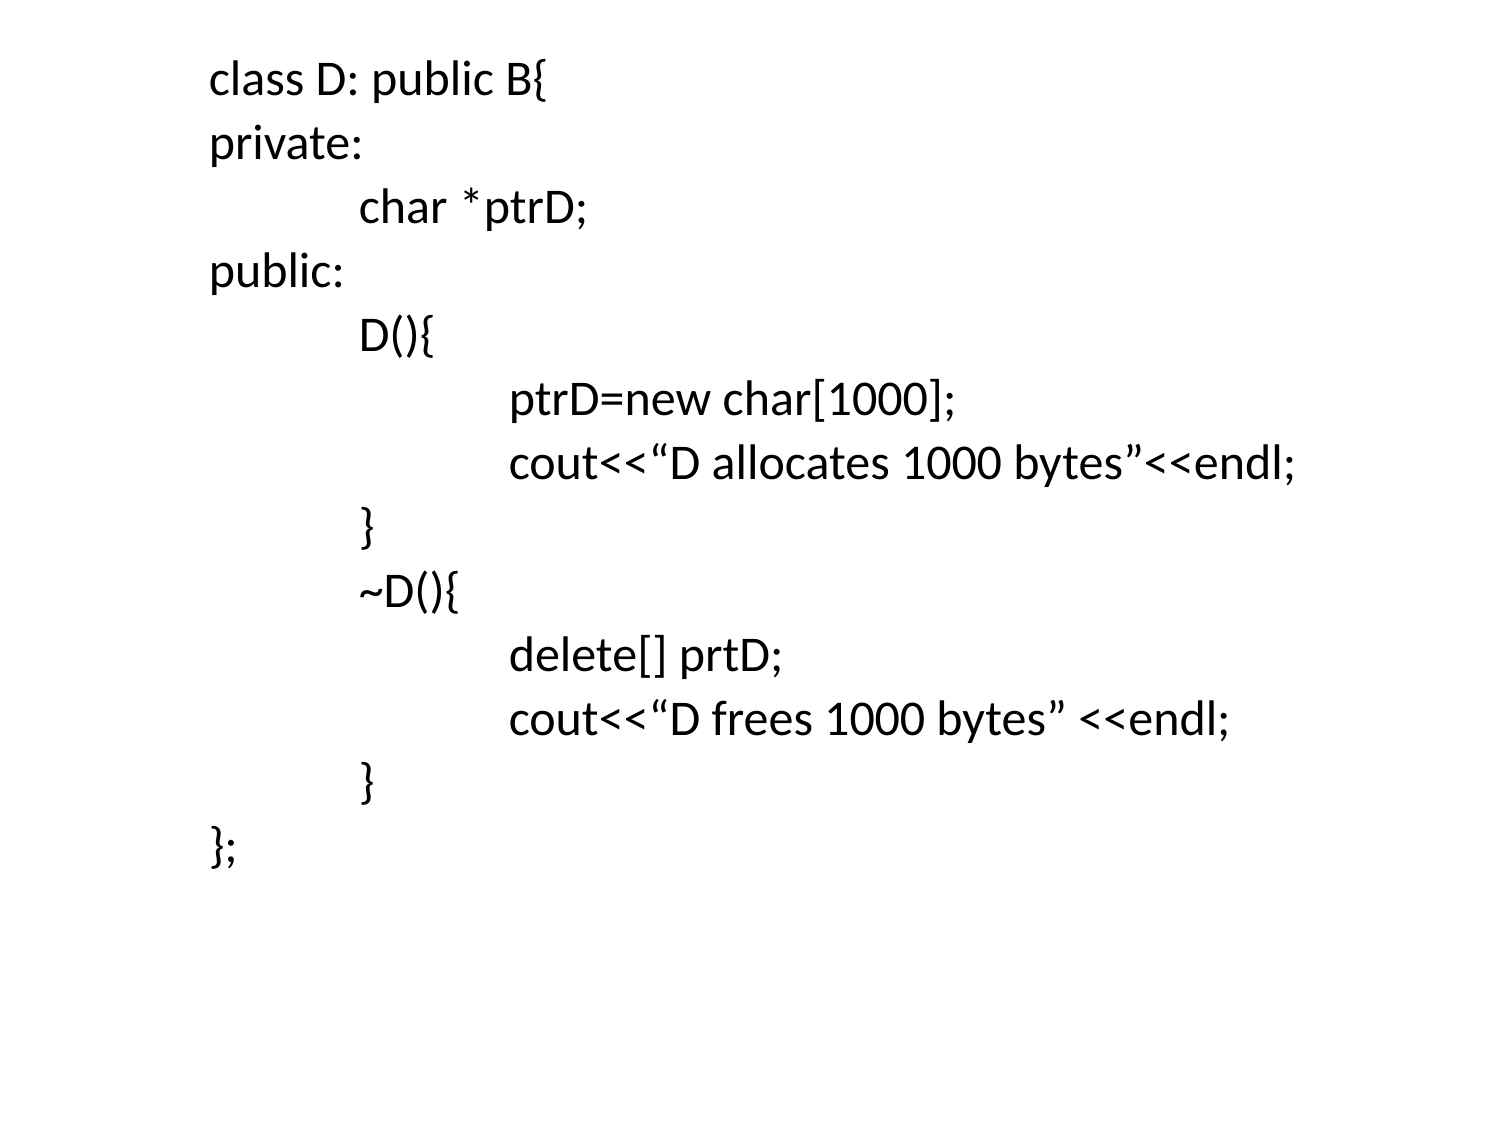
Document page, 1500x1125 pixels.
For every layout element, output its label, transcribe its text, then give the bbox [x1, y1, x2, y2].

list class D: public B{ private: char *ptrD; public: D(){ ptrD=new char[1000]; cout<<“D allocates 1000 bytes”<<endl; } ~D(){ delete[] prtD; cout<<“D frees 1000 bytes” <<endl; } }; [137, 44, 1413, 988]
